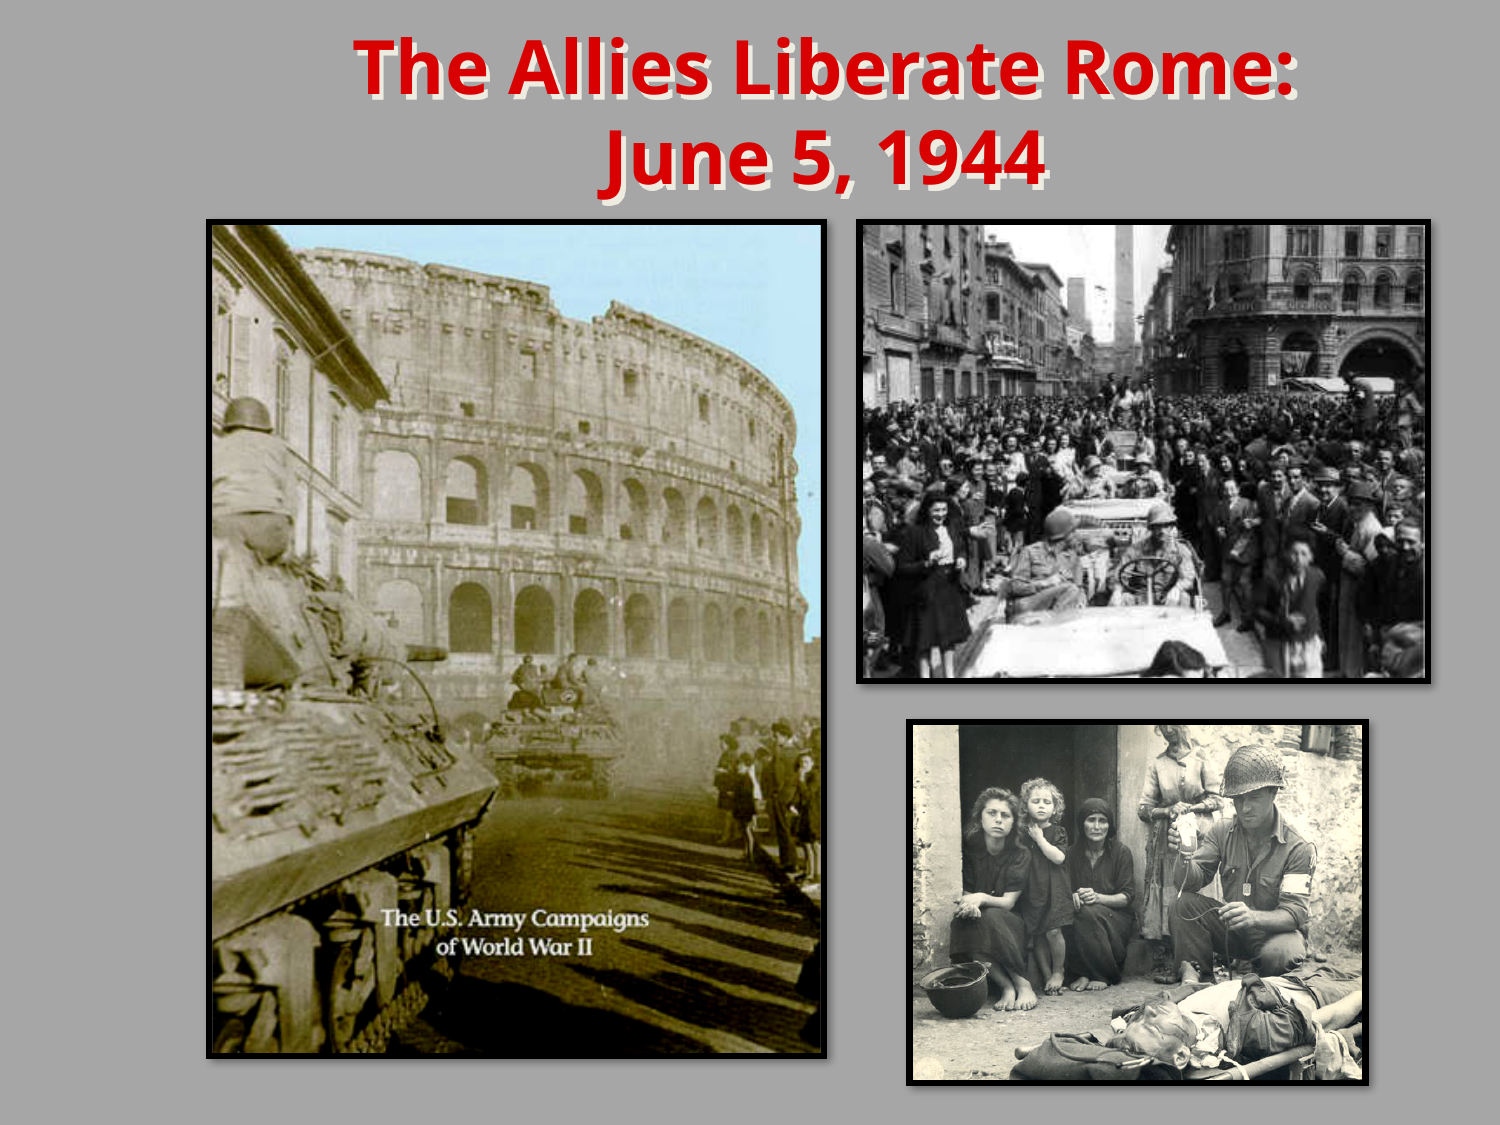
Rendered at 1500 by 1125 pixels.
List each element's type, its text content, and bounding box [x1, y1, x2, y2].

text_box The Allies Liberate Rome: June 5, 1944 [162, 12, 1488, 208]
picture [862, 224, 1426, 679]
picture [912, 724, 1363, 1080]
picture [212, 224, 821, 1054]
